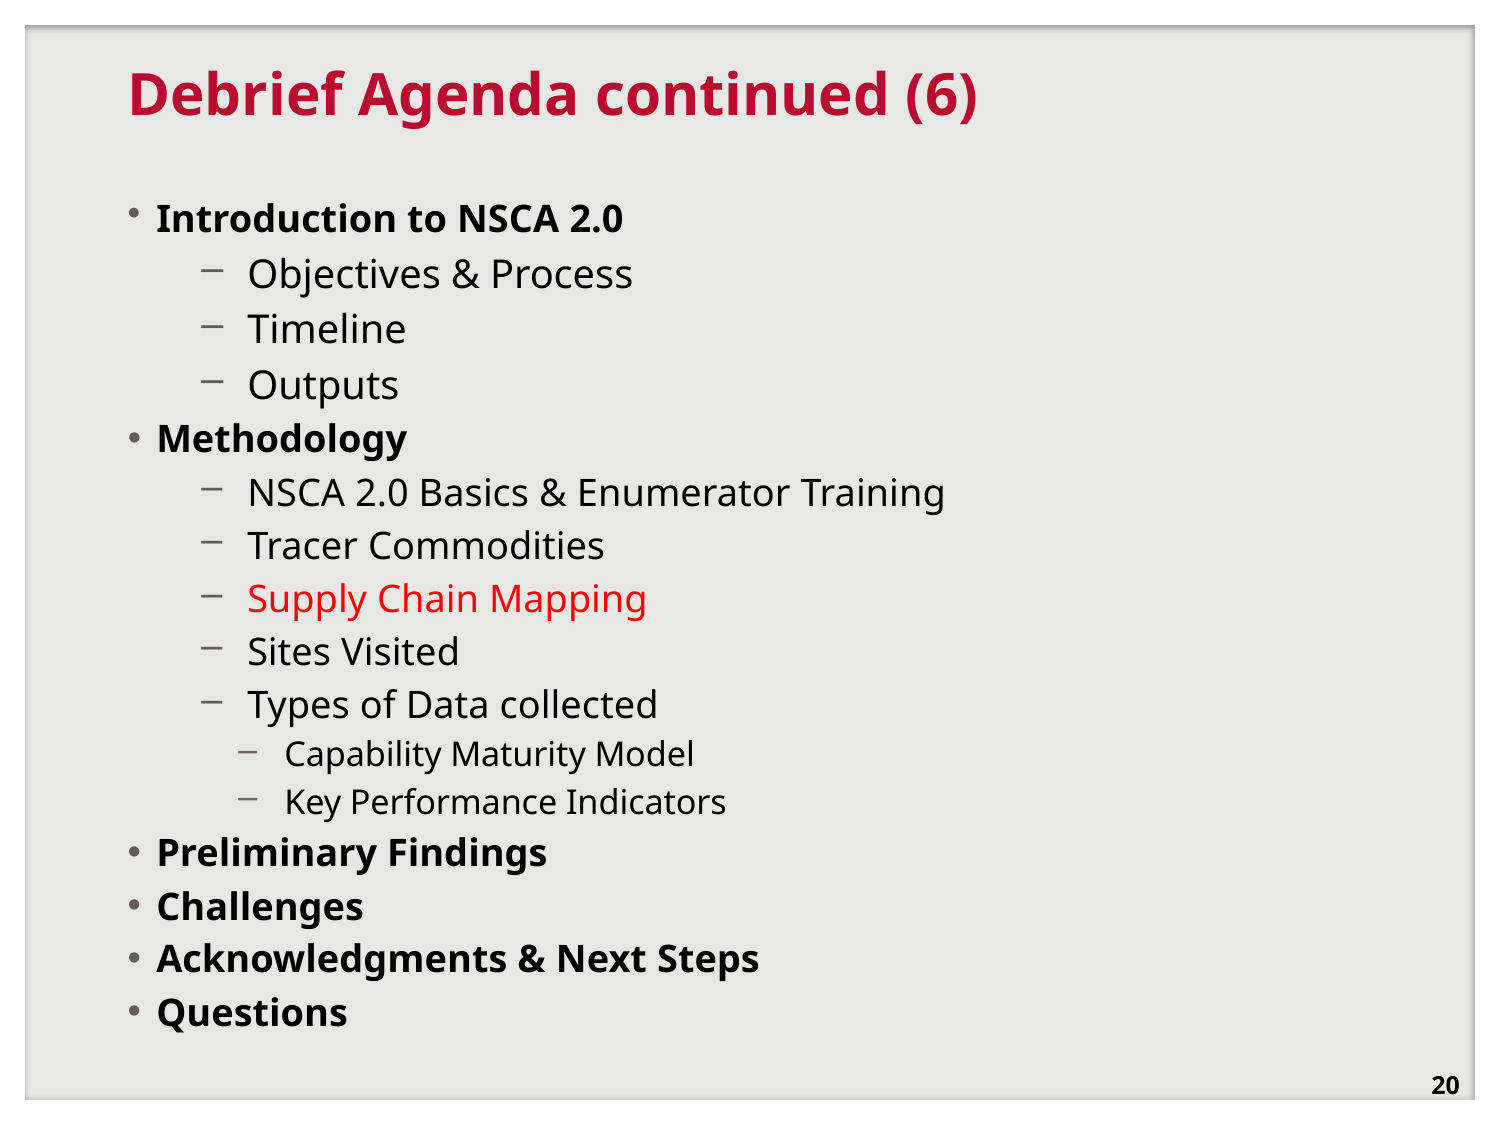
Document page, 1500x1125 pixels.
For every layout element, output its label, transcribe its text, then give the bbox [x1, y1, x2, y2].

slide_number 20 [1125, 752, 1475, 1125]
title Debrief Agenda continued (6) [112, 50, 1388, 187]
text_box Introduction to NSCA 2.0 Objectives & Process Timeline Outputs Methodology NSCA 2.0 Basics & Enumerator Training Tracer Commodities Supply Chain Mapping Sites Visited Types of Data collected Capability Maturity Model Key Performance Indicators Preliminary Findings Challenges Acknowledgments & Next Steps Questions [112, 187, 1388, 1050]
